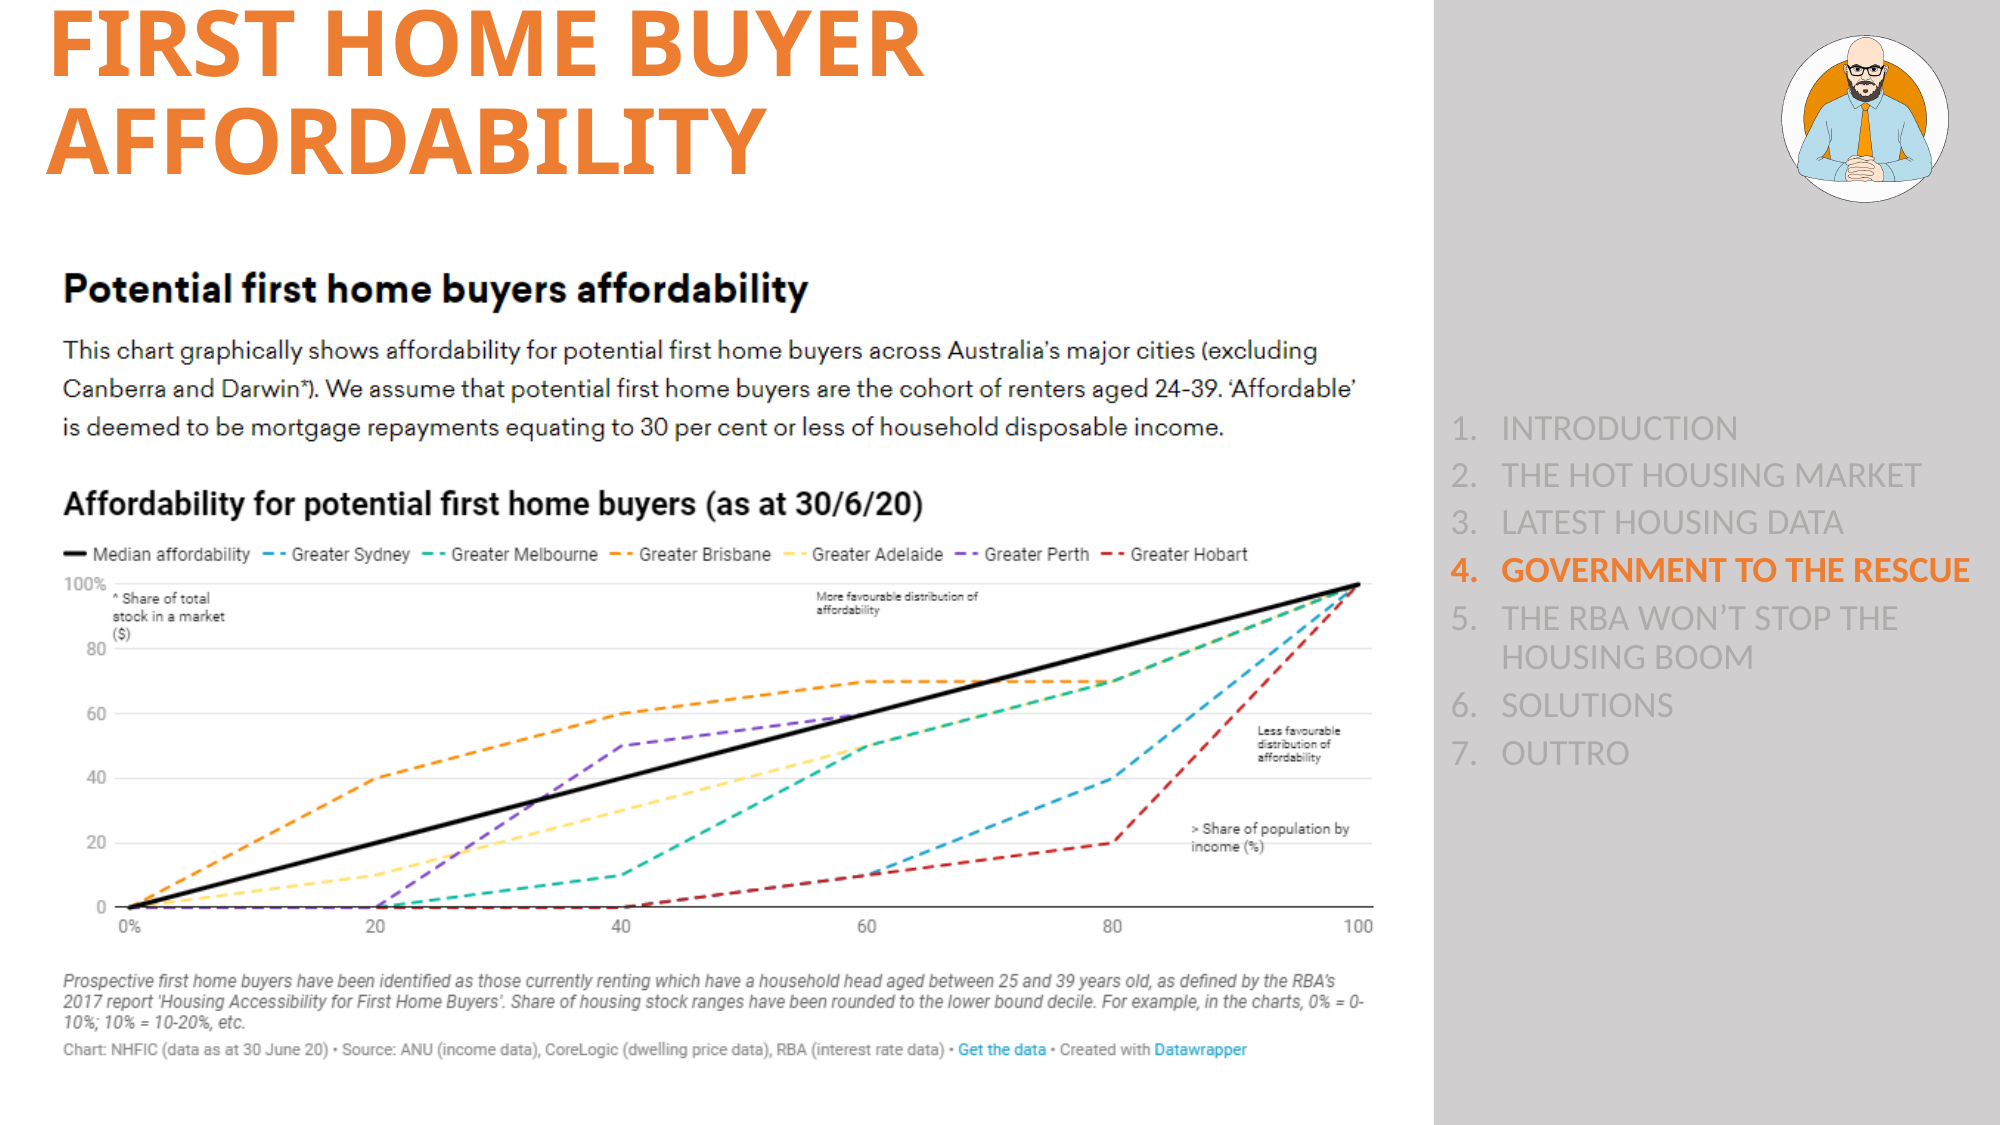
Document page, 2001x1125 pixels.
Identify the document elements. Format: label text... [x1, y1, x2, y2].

list Introduction The Hot Housing market Latest Housing Data Government to the Rescue The RBA Won’t Stop the Housing boom Solutions Outtro [1435, 400, 2000, 787]
picture [1780, 33, 1950, 203]
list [31, 235, 1402, 1079]
title First Home Buyer Affordability [31, 13, 1402, 179]
